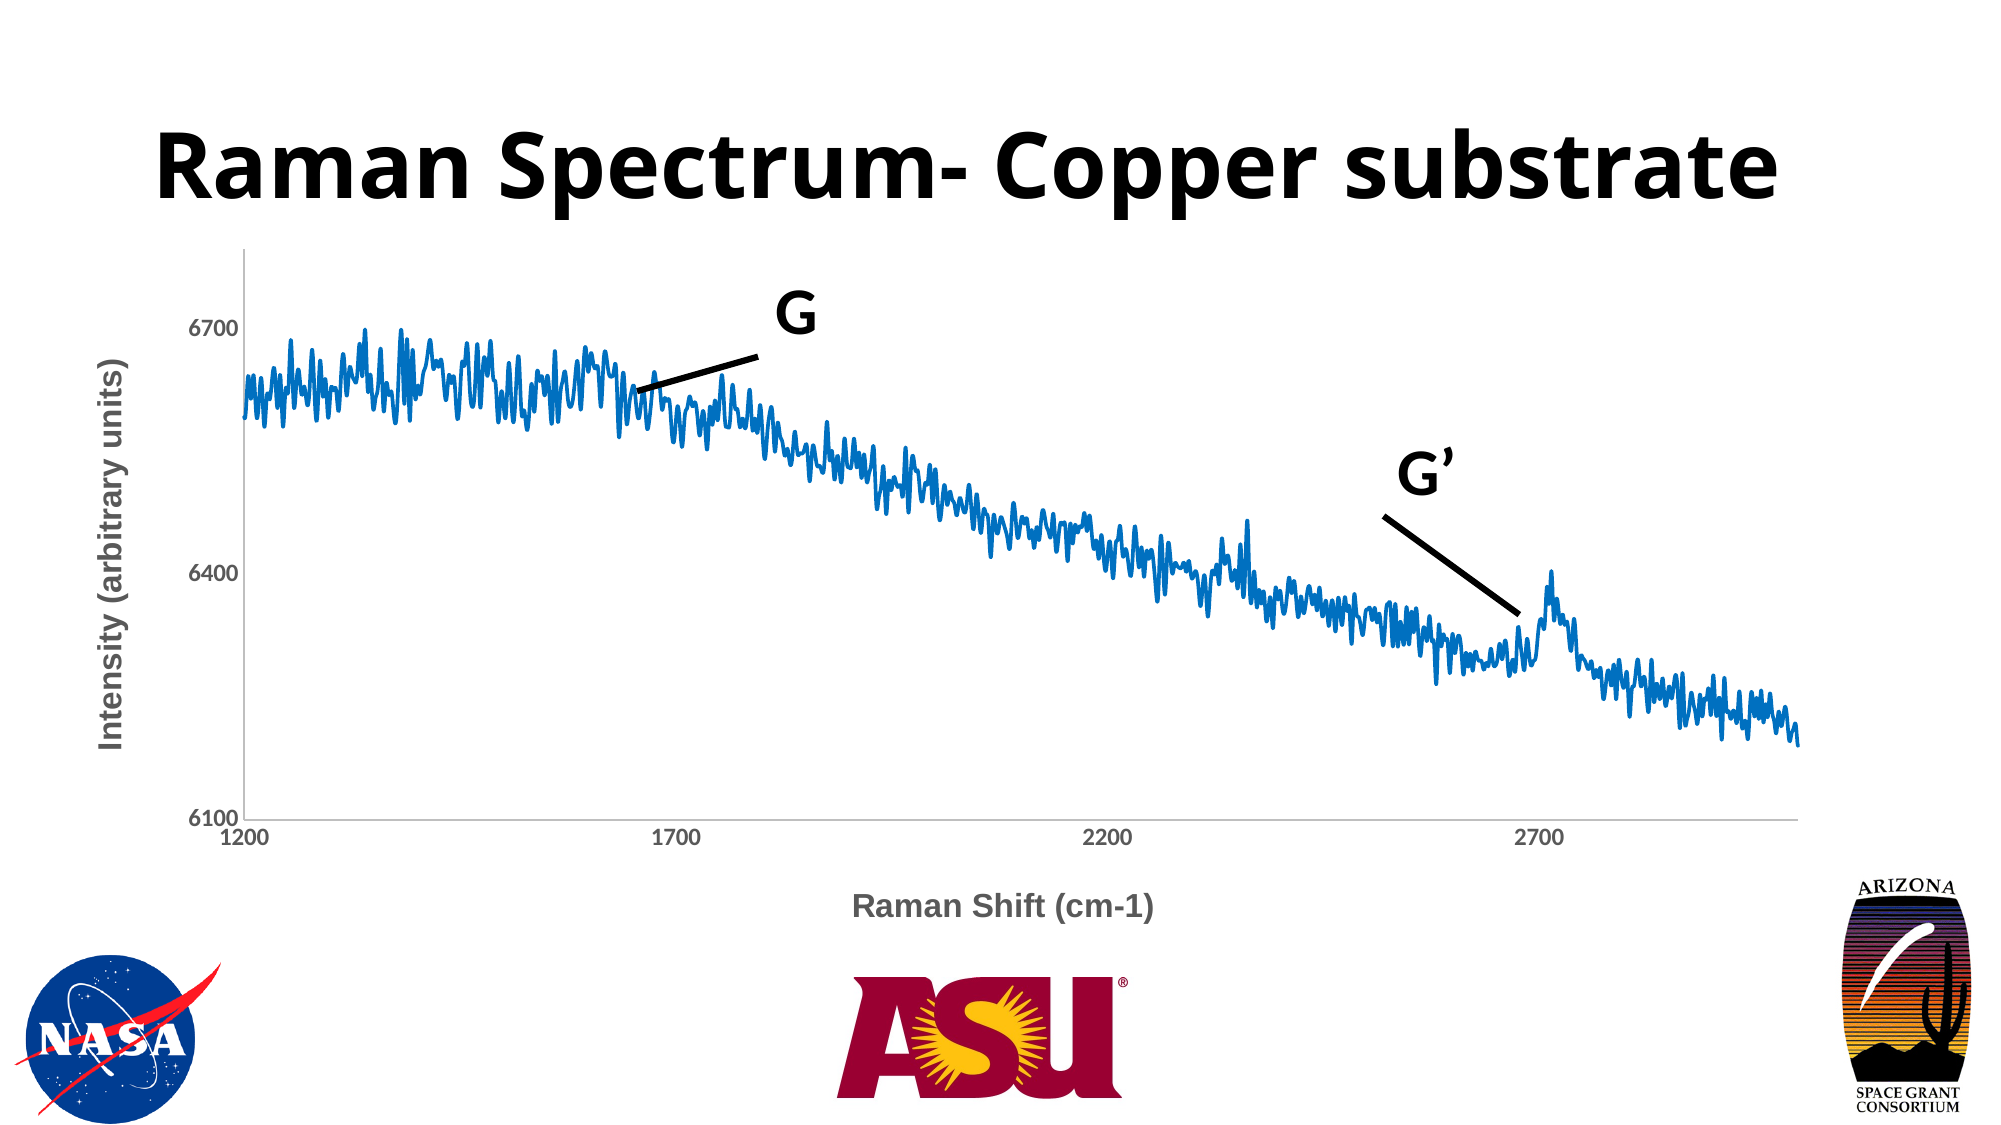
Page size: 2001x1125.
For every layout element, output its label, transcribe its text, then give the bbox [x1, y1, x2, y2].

picture [1812, 866, 2000, 1118]
chart [71, 220, 1837, 935]
picture [14, 953, 221, 1125]
title Raman Spectrum- Copper substrate [137, 59, 1863, 278]
picture [827, 977, 1134, 1111]
